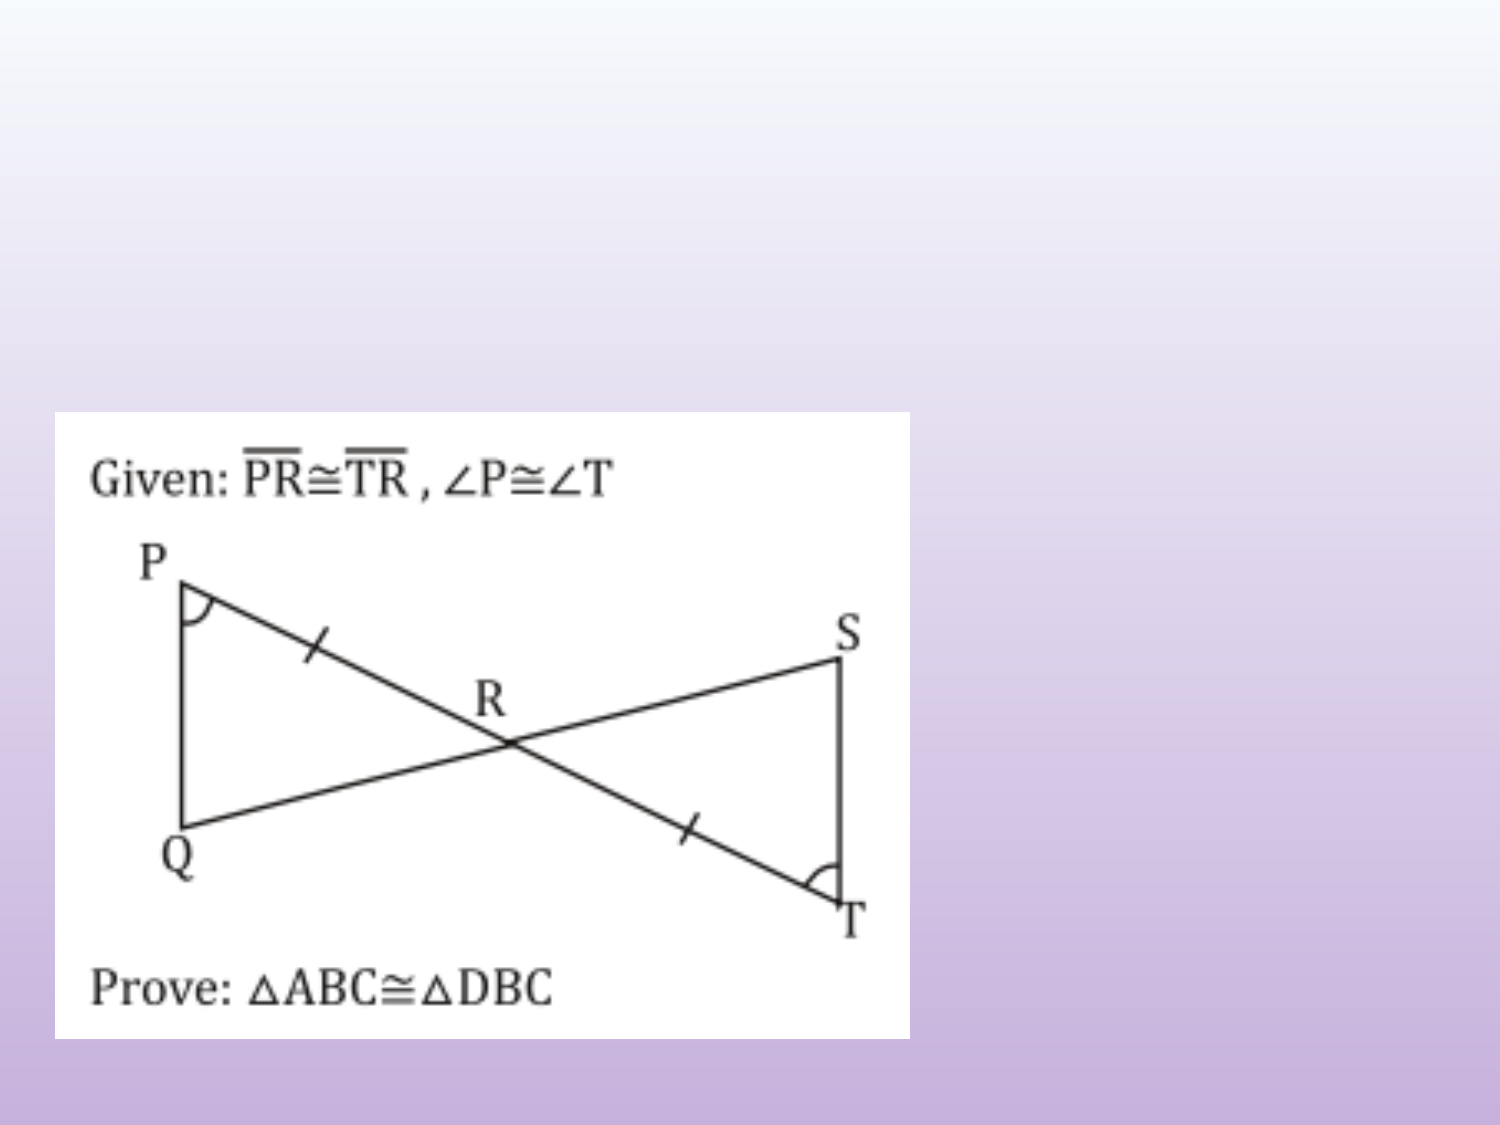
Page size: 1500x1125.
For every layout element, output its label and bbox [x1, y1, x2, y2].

picture [54, 412, 910, 1039]
